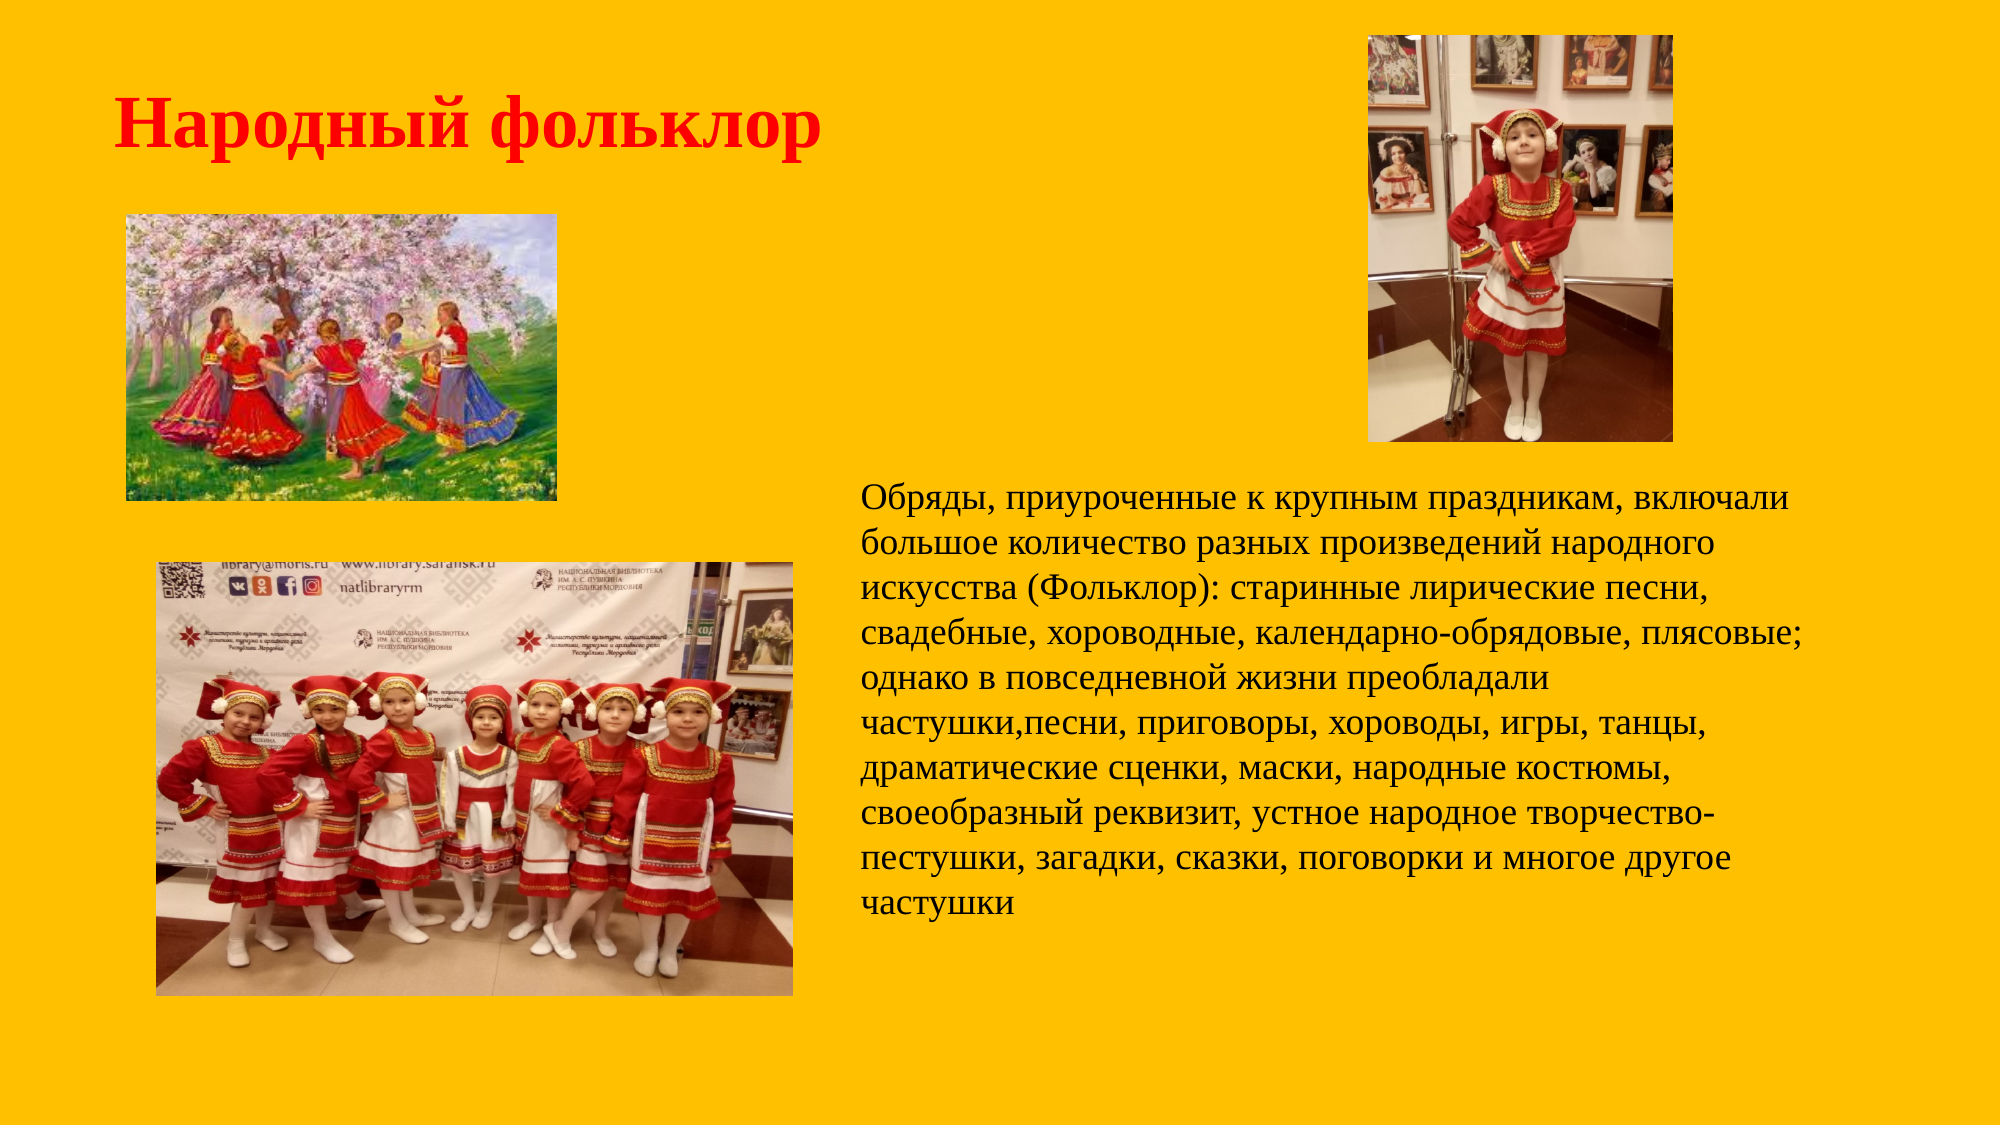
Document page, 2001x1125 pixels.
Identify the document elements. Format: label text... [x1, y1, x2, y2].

text_box Народный фольклор [99, 65, 1146, 171]
text_box Обряды, приуроченные к крупным праздникам, включали большое количество разных произведений народного искусства (Фольклор): старинные лирические песни, свадебные, хороводные, календарно-обрядовые, плясовые; однако в повседневной жизни преобладали частушки,песни, приговоры, хороводы, игры, танцы, драматические сценки, маски, народные костюмы, своеобразный реквизит, устное народное творчество- пестушки, загадки, сказки, поговорки и многое другое частушки [845, 464, 1824, 930]
picture [156, 562, 793, 996]
picture [126, 214, 557, 501]
picture [1368, 35, 1673, 442]
